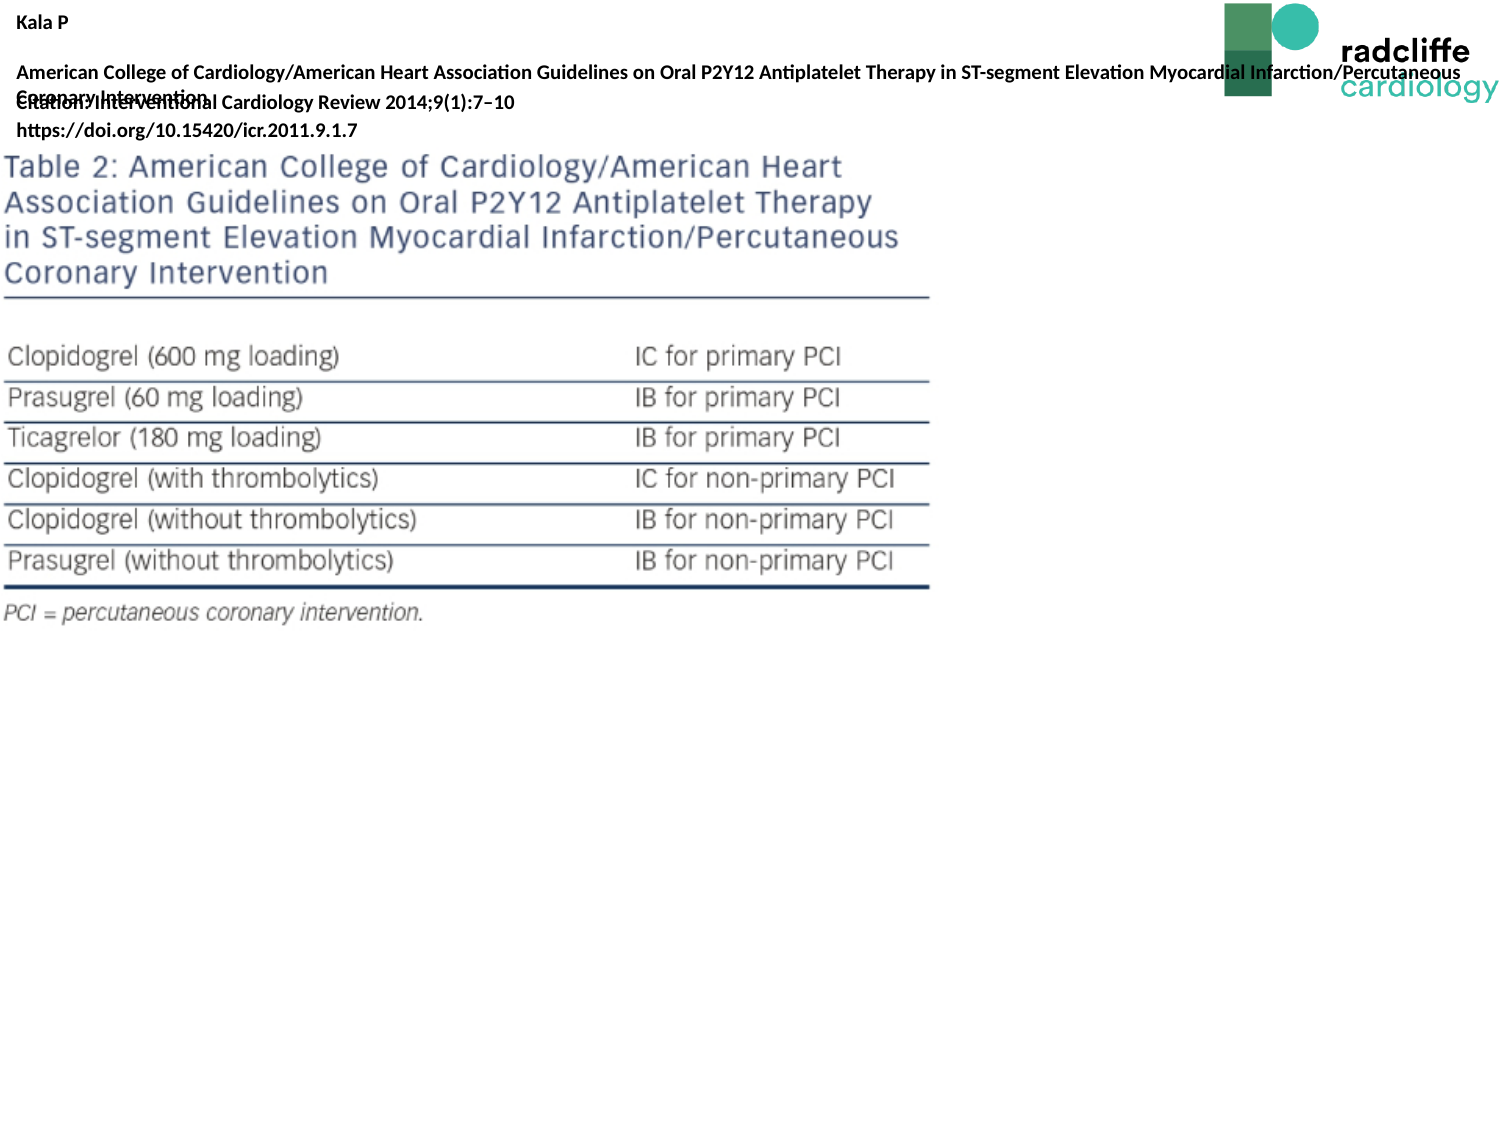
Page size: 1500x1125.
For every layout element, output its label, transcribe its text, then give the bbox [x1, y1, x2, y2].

text_box Kala P [1, 1, 939, 42]
picture [1224, 1, 1499, 104]
text_box American College of Cardiology/American Heart Association Guidelines on Oral P2Y12 Antiplatelet Therapy in ST-segment Elevation Myocardial Infarction/Percutaneous Coronary Intervention [1, 51, 1224, 81]
picture [1, 141, 940, 635]
text_box https://doi.org/10.15420/icr.2011.9.1.7 [1, 109, 1500, 150]
text_box Citation: Interventional Cardiology Review 2014;9(1):7–10 [1, 81, 1500, 109]
